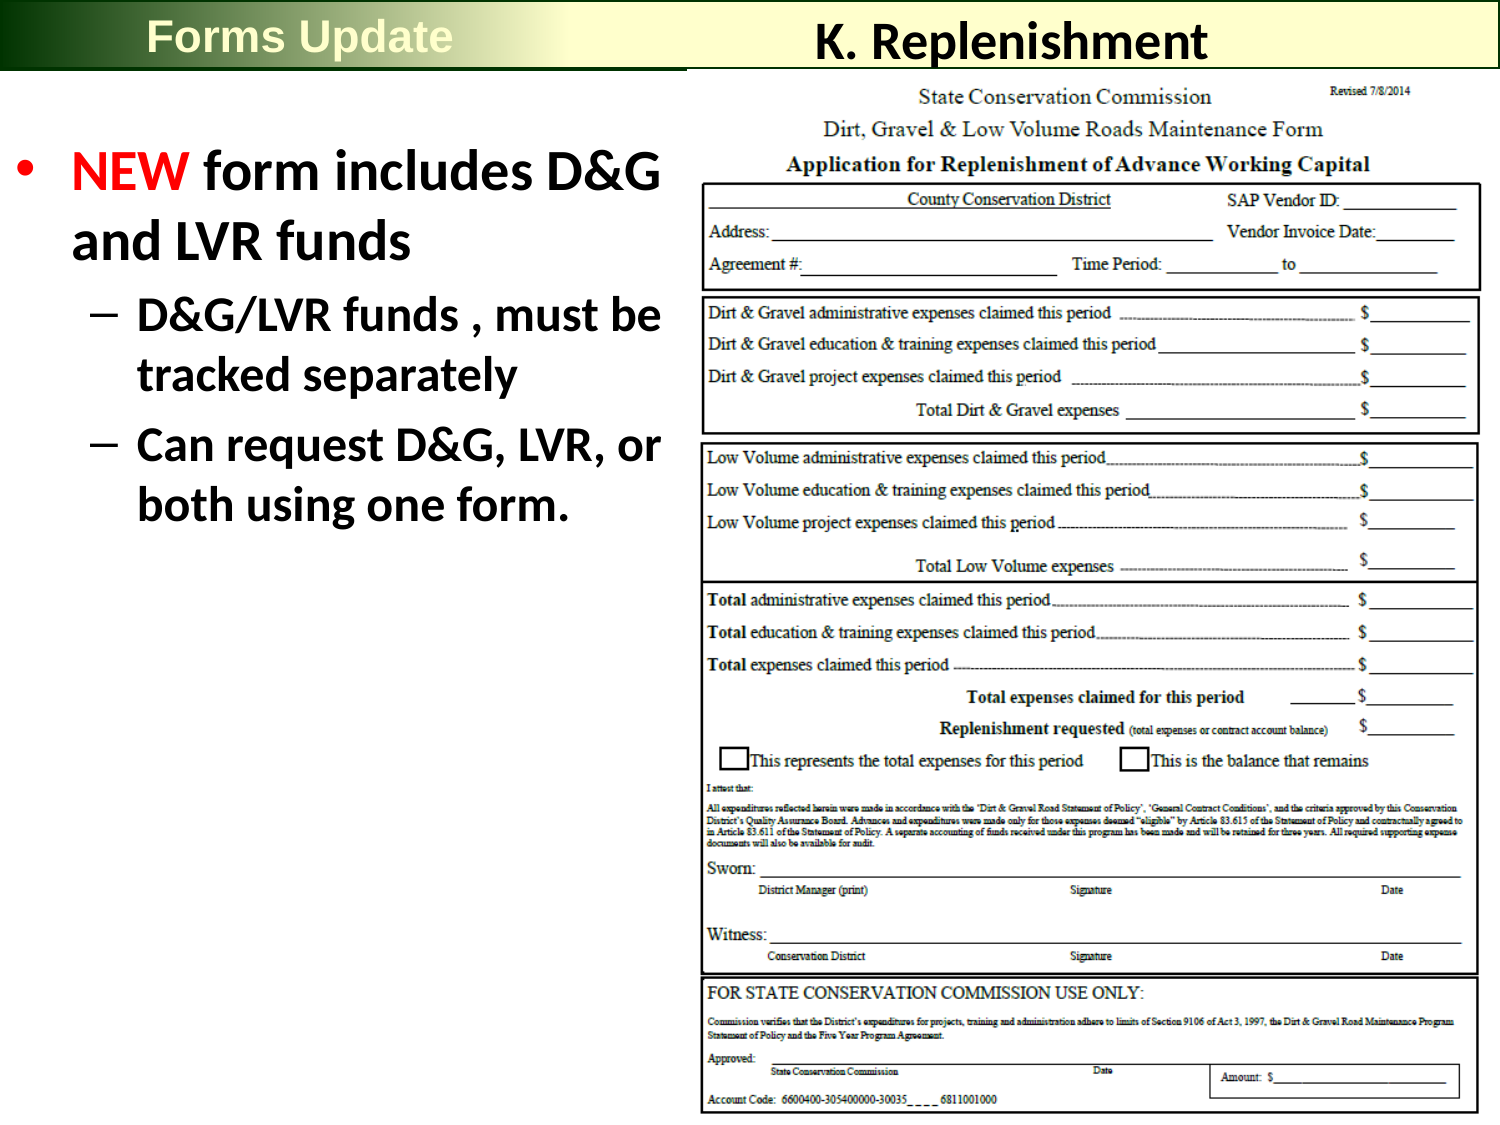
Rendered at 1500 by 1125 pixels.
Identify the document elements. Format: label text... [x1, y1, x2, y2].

title K. Replenishment [525, 0, 1500, 75]
subtitle NEW form includes D&G and LVR funds D&G/LVR funds , must be tracked separately Can request D&G, LVR, or both using one form. [0, 124, 682, 1075]
picture [687, 69, 1500, 1125]
text_box Forms Update [0, 0, 600, 70]
